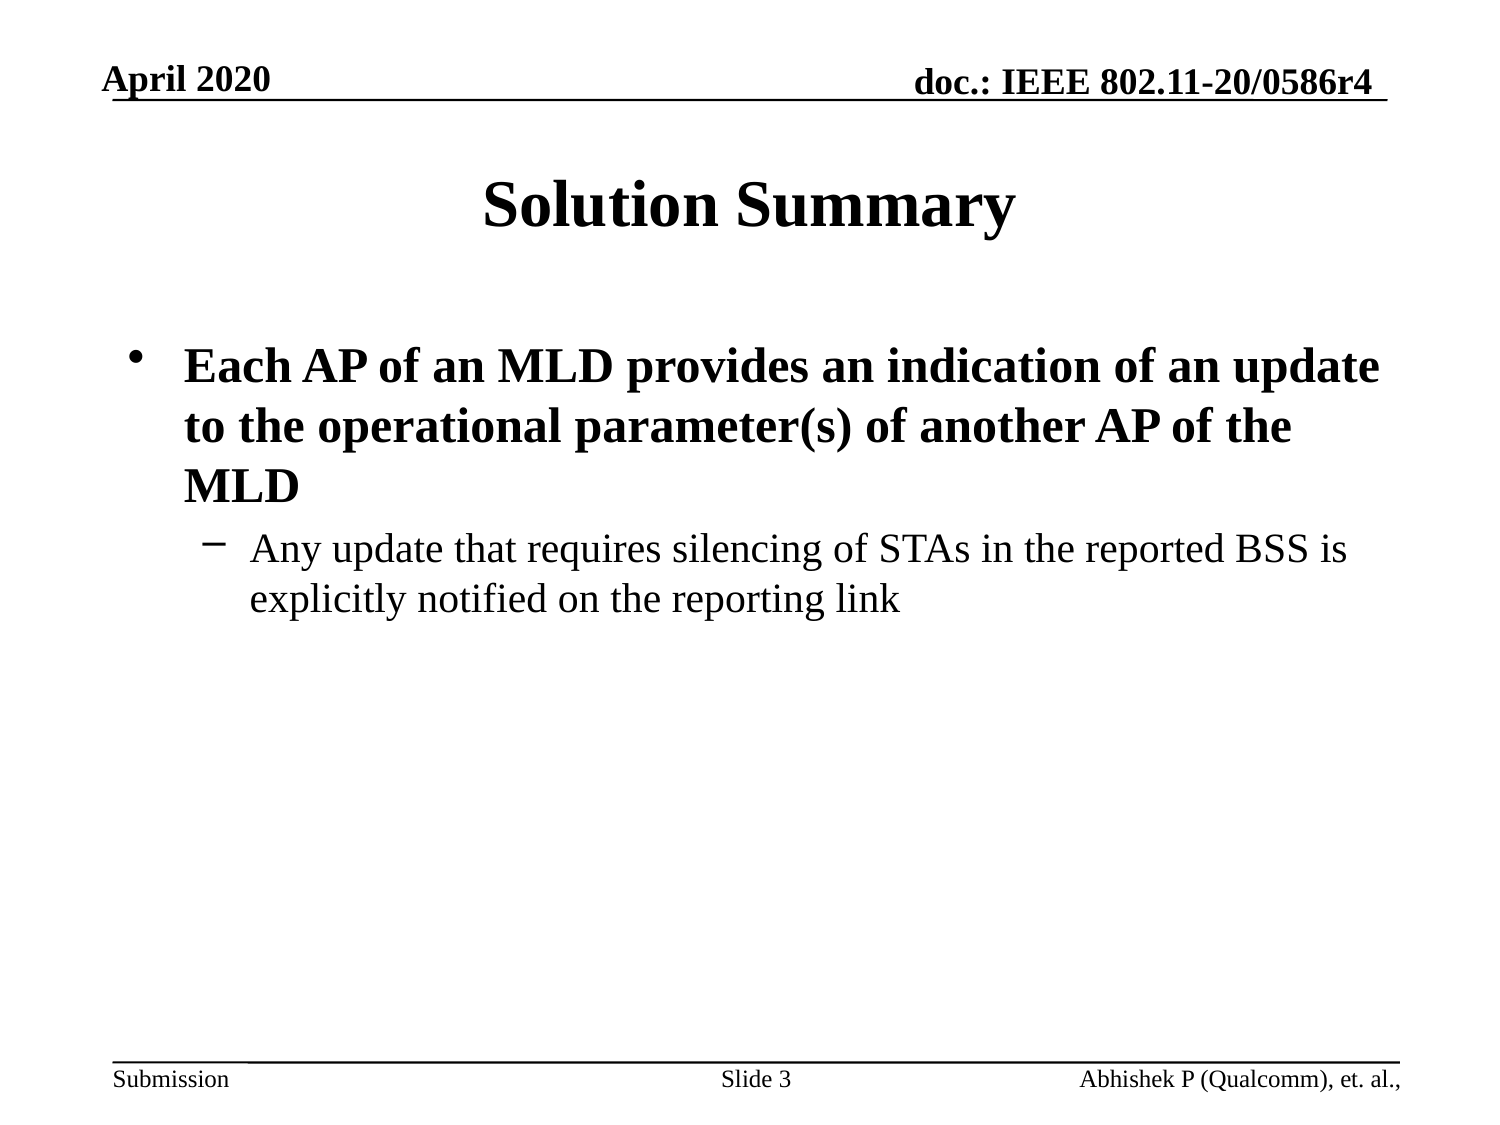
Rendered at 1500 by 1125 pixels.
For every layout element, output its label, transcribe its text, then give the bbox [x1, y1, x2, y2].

list Each AP of an MLD provides an indication of an update to the operational parameter(s) of another AP of the MLD Any update that requires silencing of STAs in the reported BSS is explicitly notified on the reporting link [112, 324, 1402, 1045]
title Solution Summary [112, 112, 1388, 288]
footer Abhishek P (Qualcomm), et. al., [949, 1061, 1402, 1093]
slide_number Slide 3 [712, 1061, 801, 1093]
